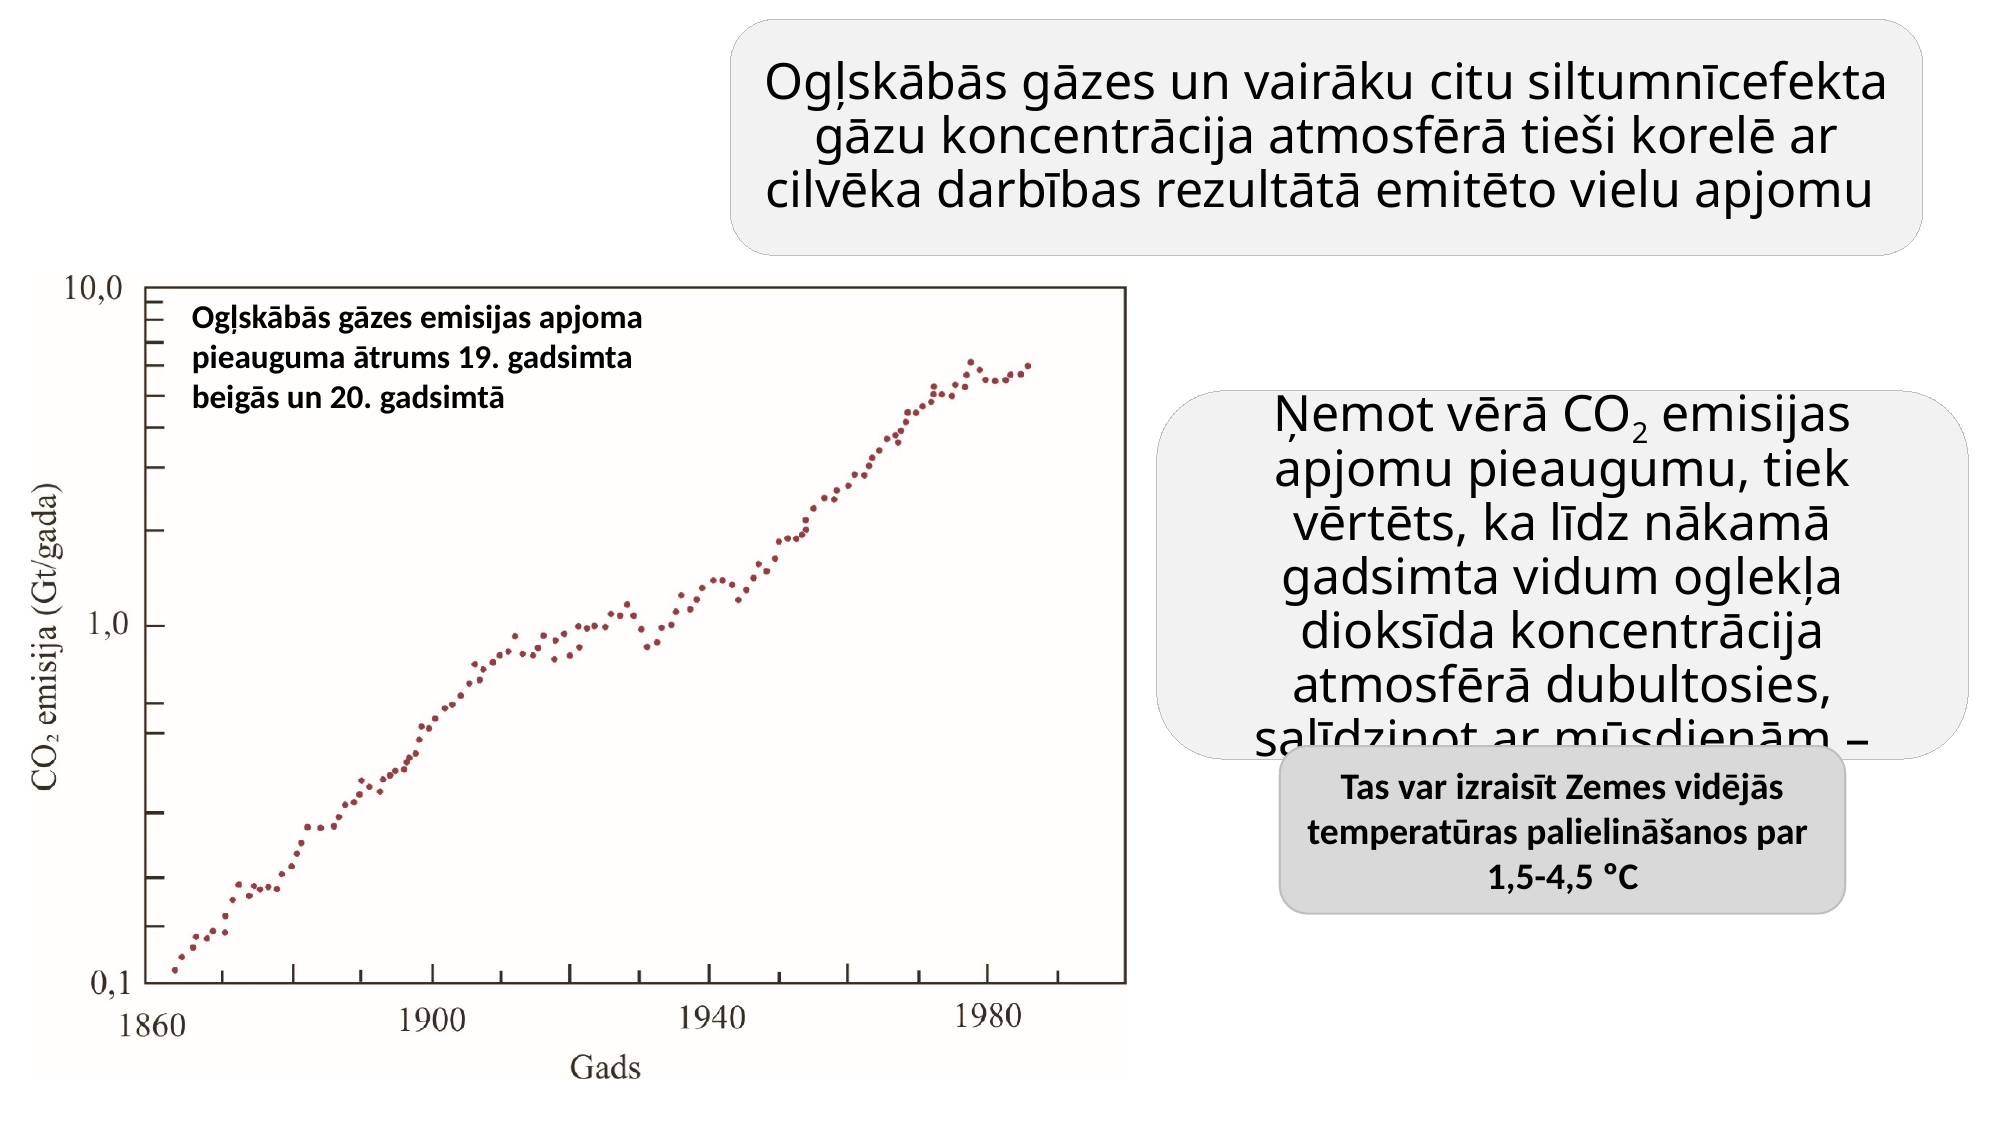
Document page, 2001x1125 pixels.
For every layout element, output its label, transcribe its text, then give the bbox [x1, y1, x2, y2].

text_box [1156, 390, 1969, 914]
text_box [31, 275, 1127, 1079]
text_box Ogļskābās gāzes un vairāku citu siltumnīcefekta gāzu koncentrācija atmosfērā tieši korelē ar cilvēka darbības rezultātā emitēto vielu apjomu [730, 19, 1923, 256]
